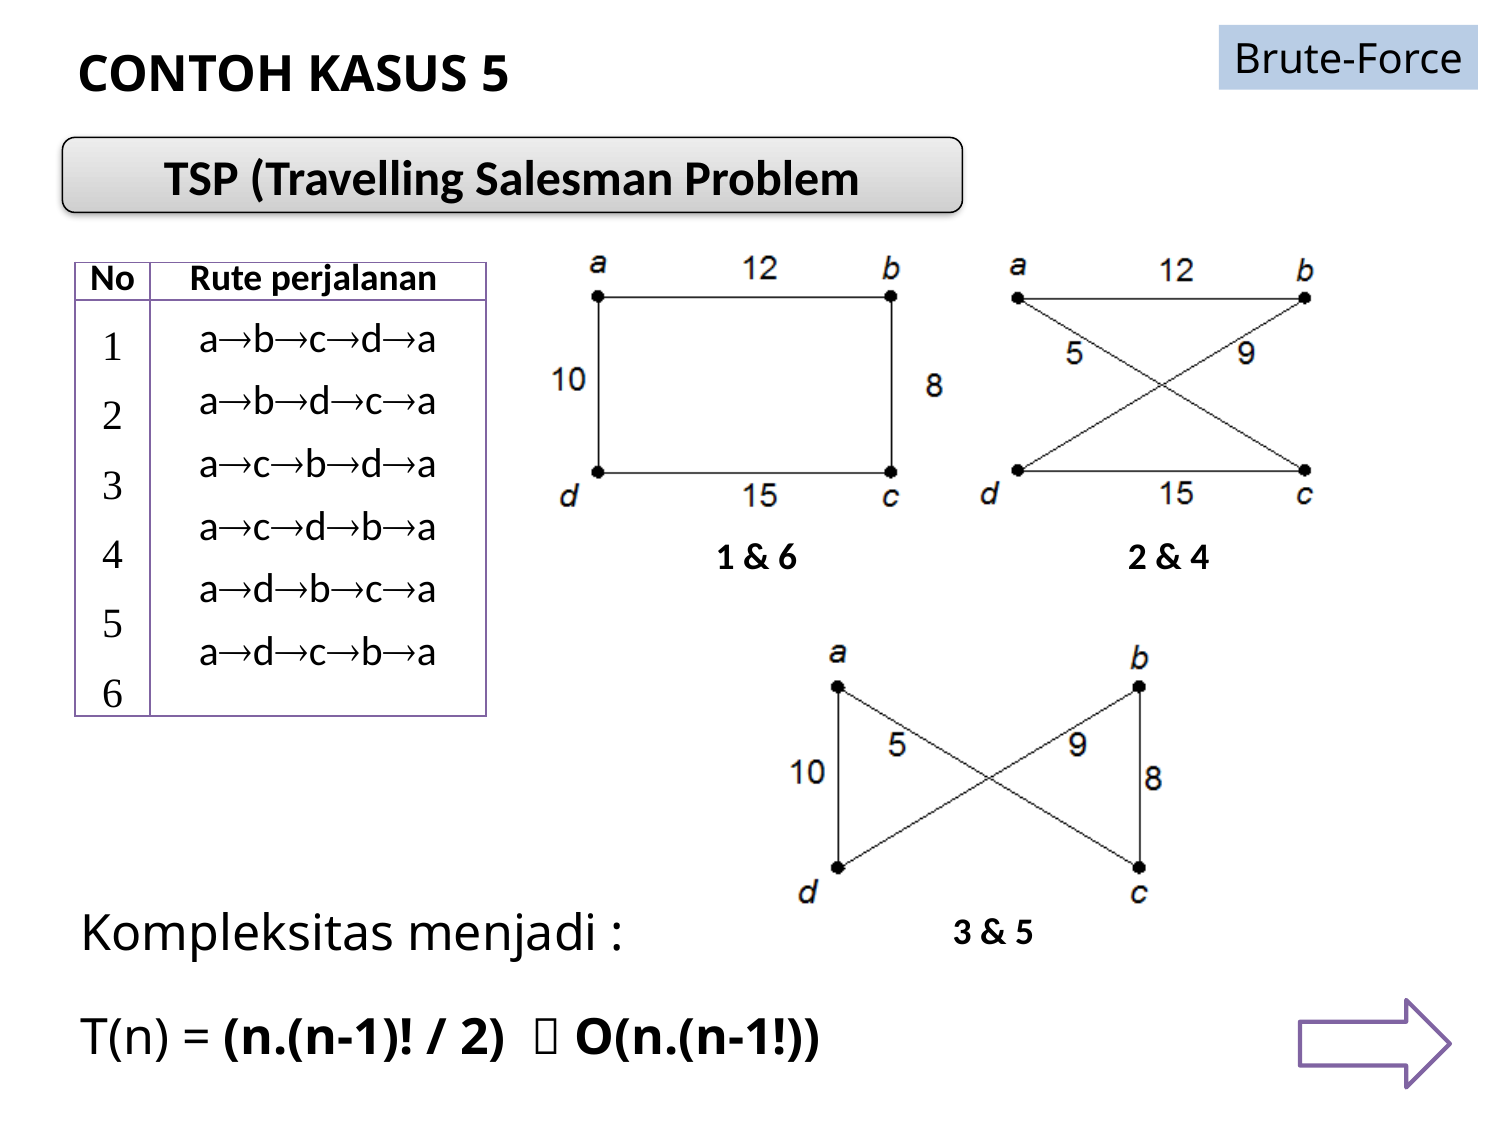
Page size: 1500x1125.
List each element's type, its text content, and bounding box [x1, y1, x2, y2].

text_box TSP (Travelling Salesman Problem [61, 136, 964, 214]
text_box [1297, 997, 1453, 1090]
title CONTOH KASUS 5 [62, 37, 550, 105]
text_box 3 & 5 [937, 922, 1050, 960]
table_cell abcda abdca acbda acdba adbca adcba [151, 301, 485, 715]
picture [762, 637, 1184, 913]
table_cell 1 2 3 4 5 6 [76, 301, 149, 715]
text_box Brute-Force [1218, 24, 1478, 90]
picture [537, 237, 971, 513]
picture [974, 249, 1349, 513]
text_box 1 & 6 [700, 524, 813, 585]
list Kompleksitas menjadi : T(n) = (n.(n-1)! / 2)  O(n.(n-1!)) [37, 862, 875, 1088]
table_header Rute perjalanan [151, 263, 485, 299]
text_box 2 & 4 [1113, 524, 1225, 585]
table_header No [76, 263, 149, 299]
